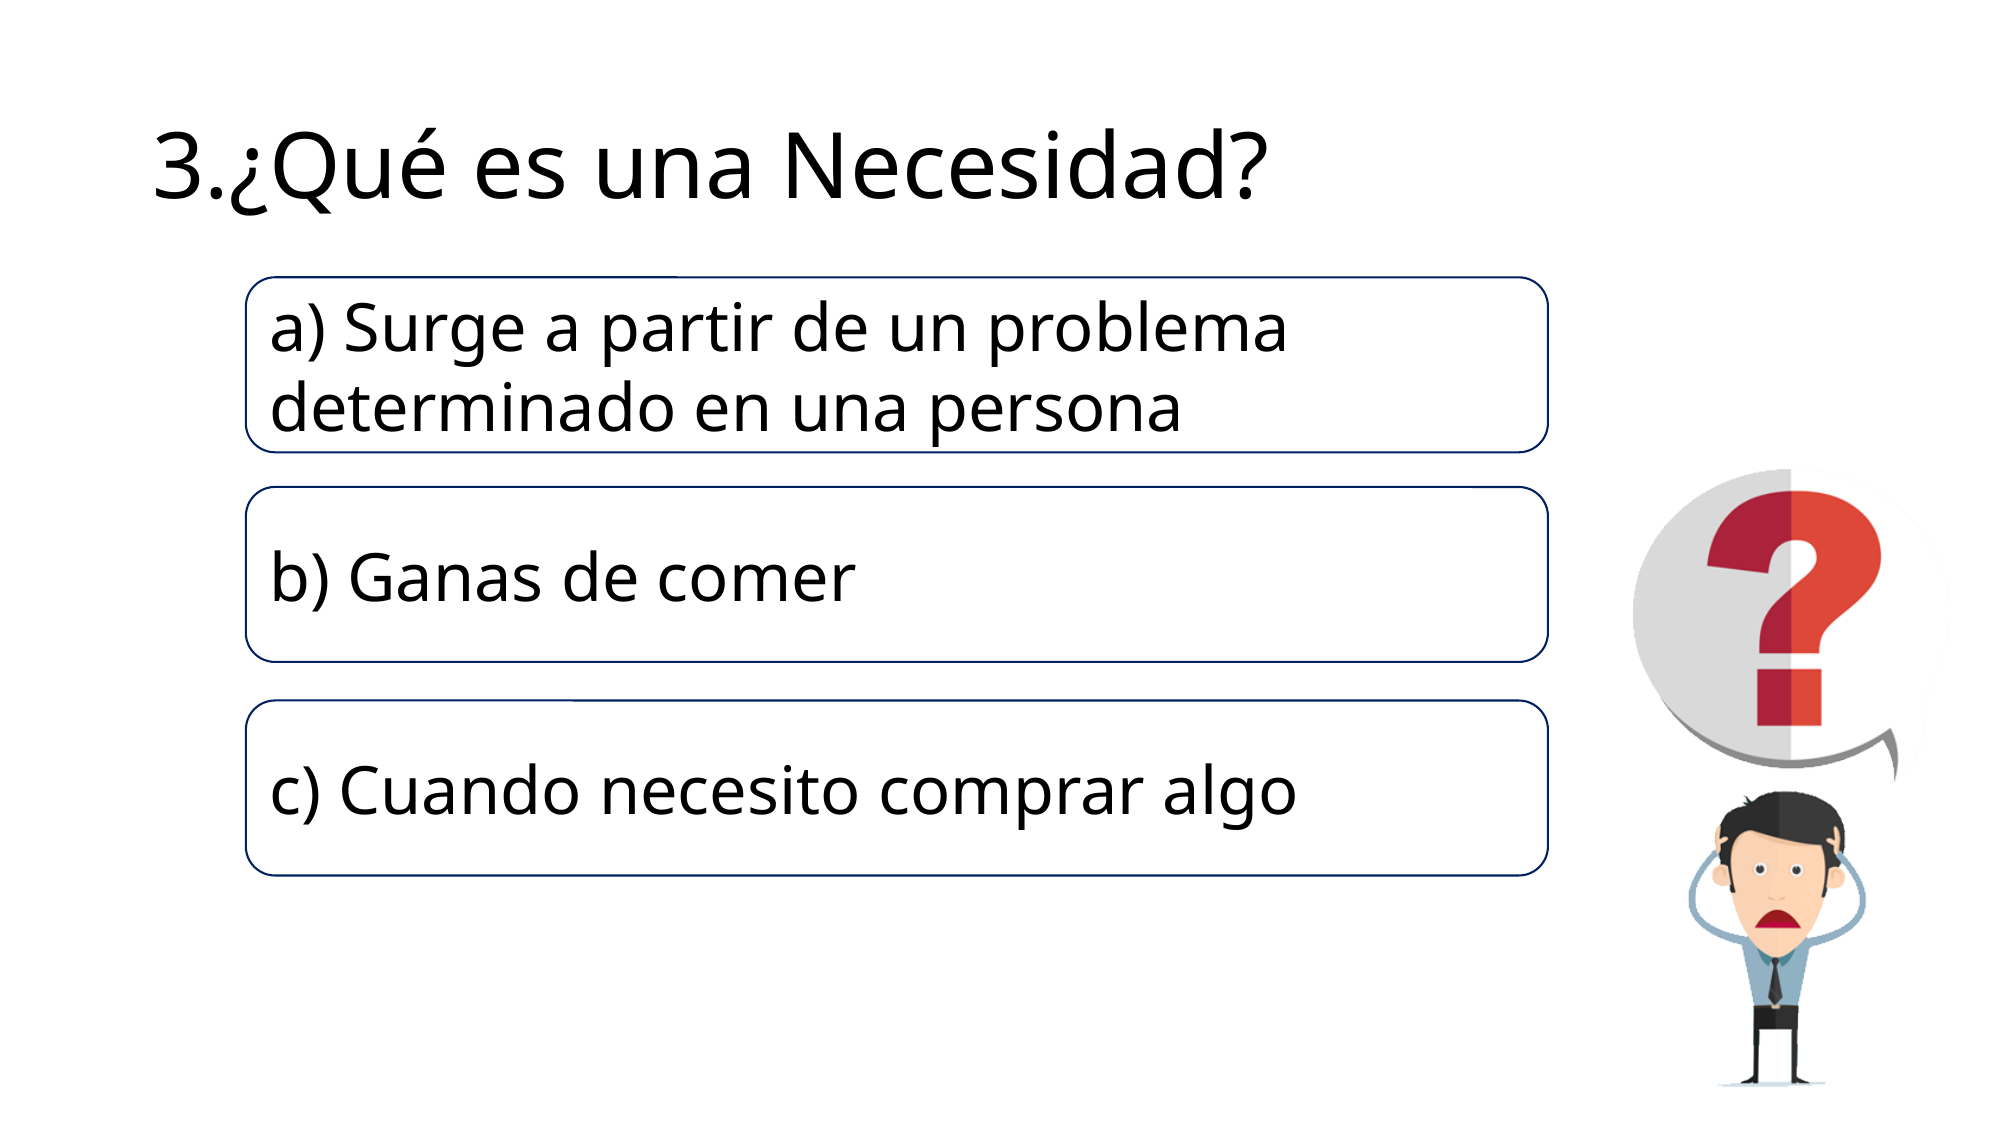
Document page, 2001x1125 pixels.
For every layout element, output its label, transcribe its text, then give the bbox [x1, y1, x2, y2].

text_box a) Surge a partir de un problema determinado en una persona [244, 276, 1549, 454]
text_box b) Ganas de comer [244, 485, 1549, 663]
text_box c) Cuando necesito comprar algo [244, 699, 1549, 877]
title 3.¿Qué es una Necesidad? [137, 59, 1863, 278]
picture [1632, 468, 1950, 1088]
